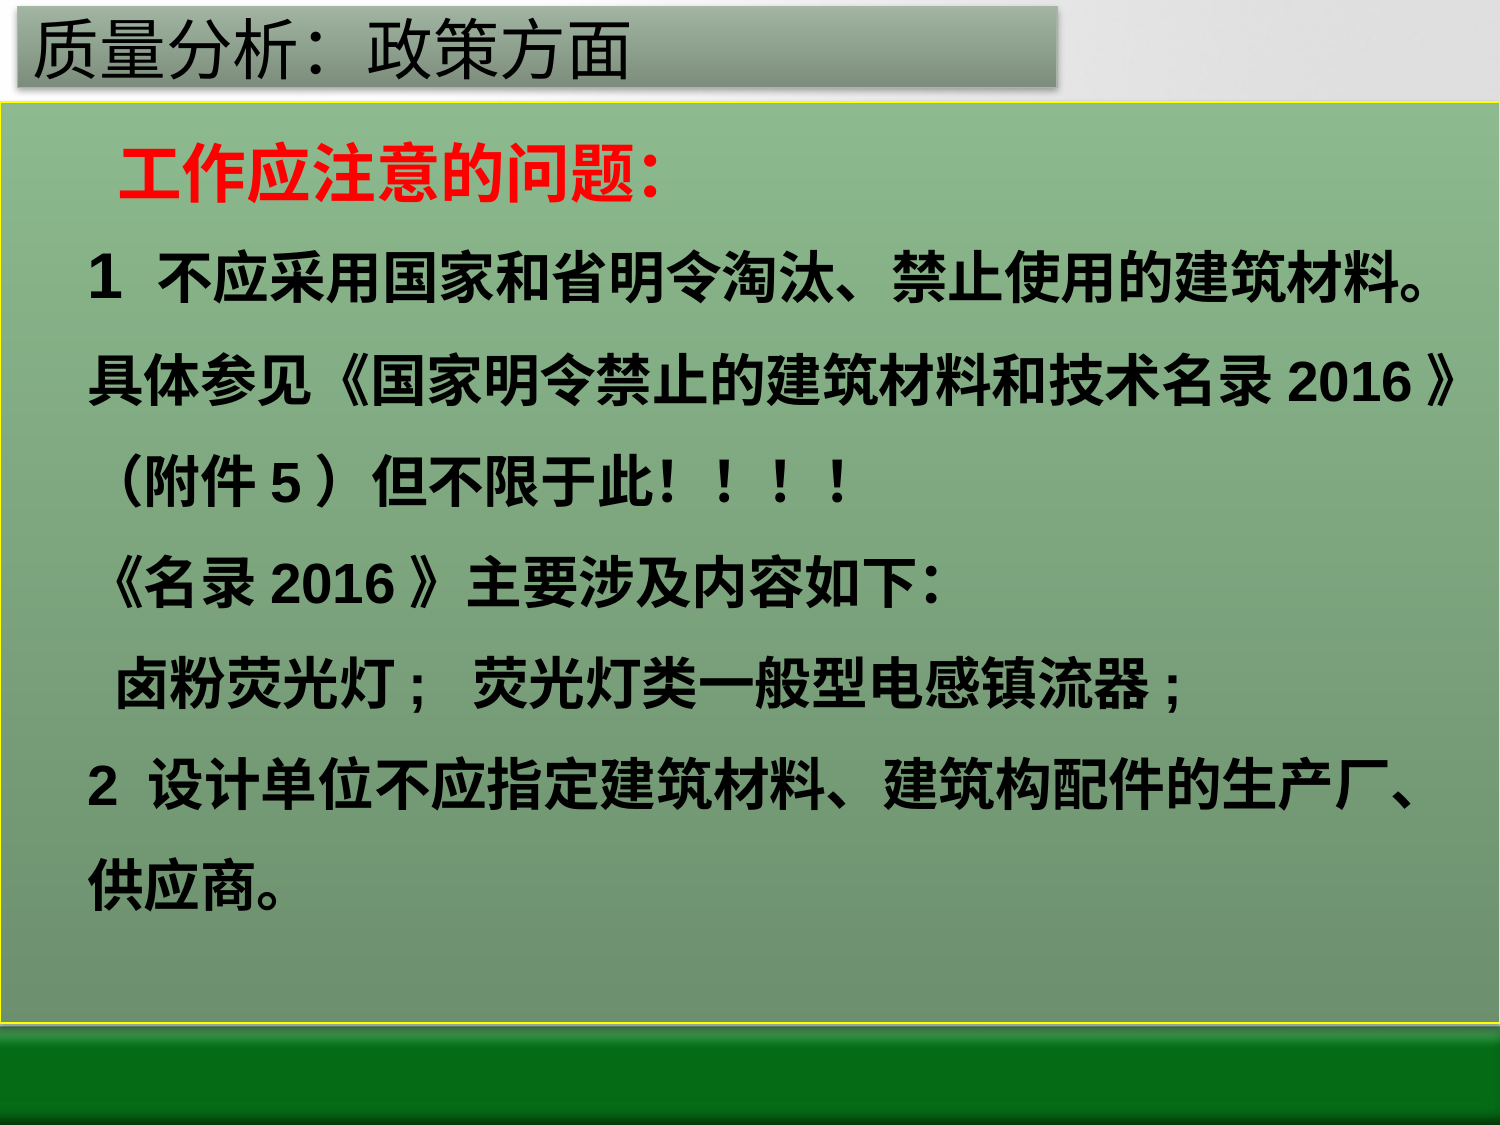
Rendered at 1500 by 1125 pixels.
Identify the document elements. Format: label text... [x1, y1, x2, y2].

title 质量分析：政策方面 [17, 6, 1058, 88]
picture [0, 1024, 1500, 1125]
list 工作应注意的问题： 1 不应采用国家和省明令淘汰、禁止使用的建筑材料。具体参见《国家明令禁止的建筑材料和技术名录2016》 （附件5）但不限于此！！！！ 《名录2016》主要涉及内容如下： 卤粉荧光灯; 荧光灯类一般型电感镇流器; 2 设计单位不应指定建筑材料、建筑构配件的生产厂、供应商。 [0, 101, 1500, 1024]
picture [0, 0, 1500, 101]
